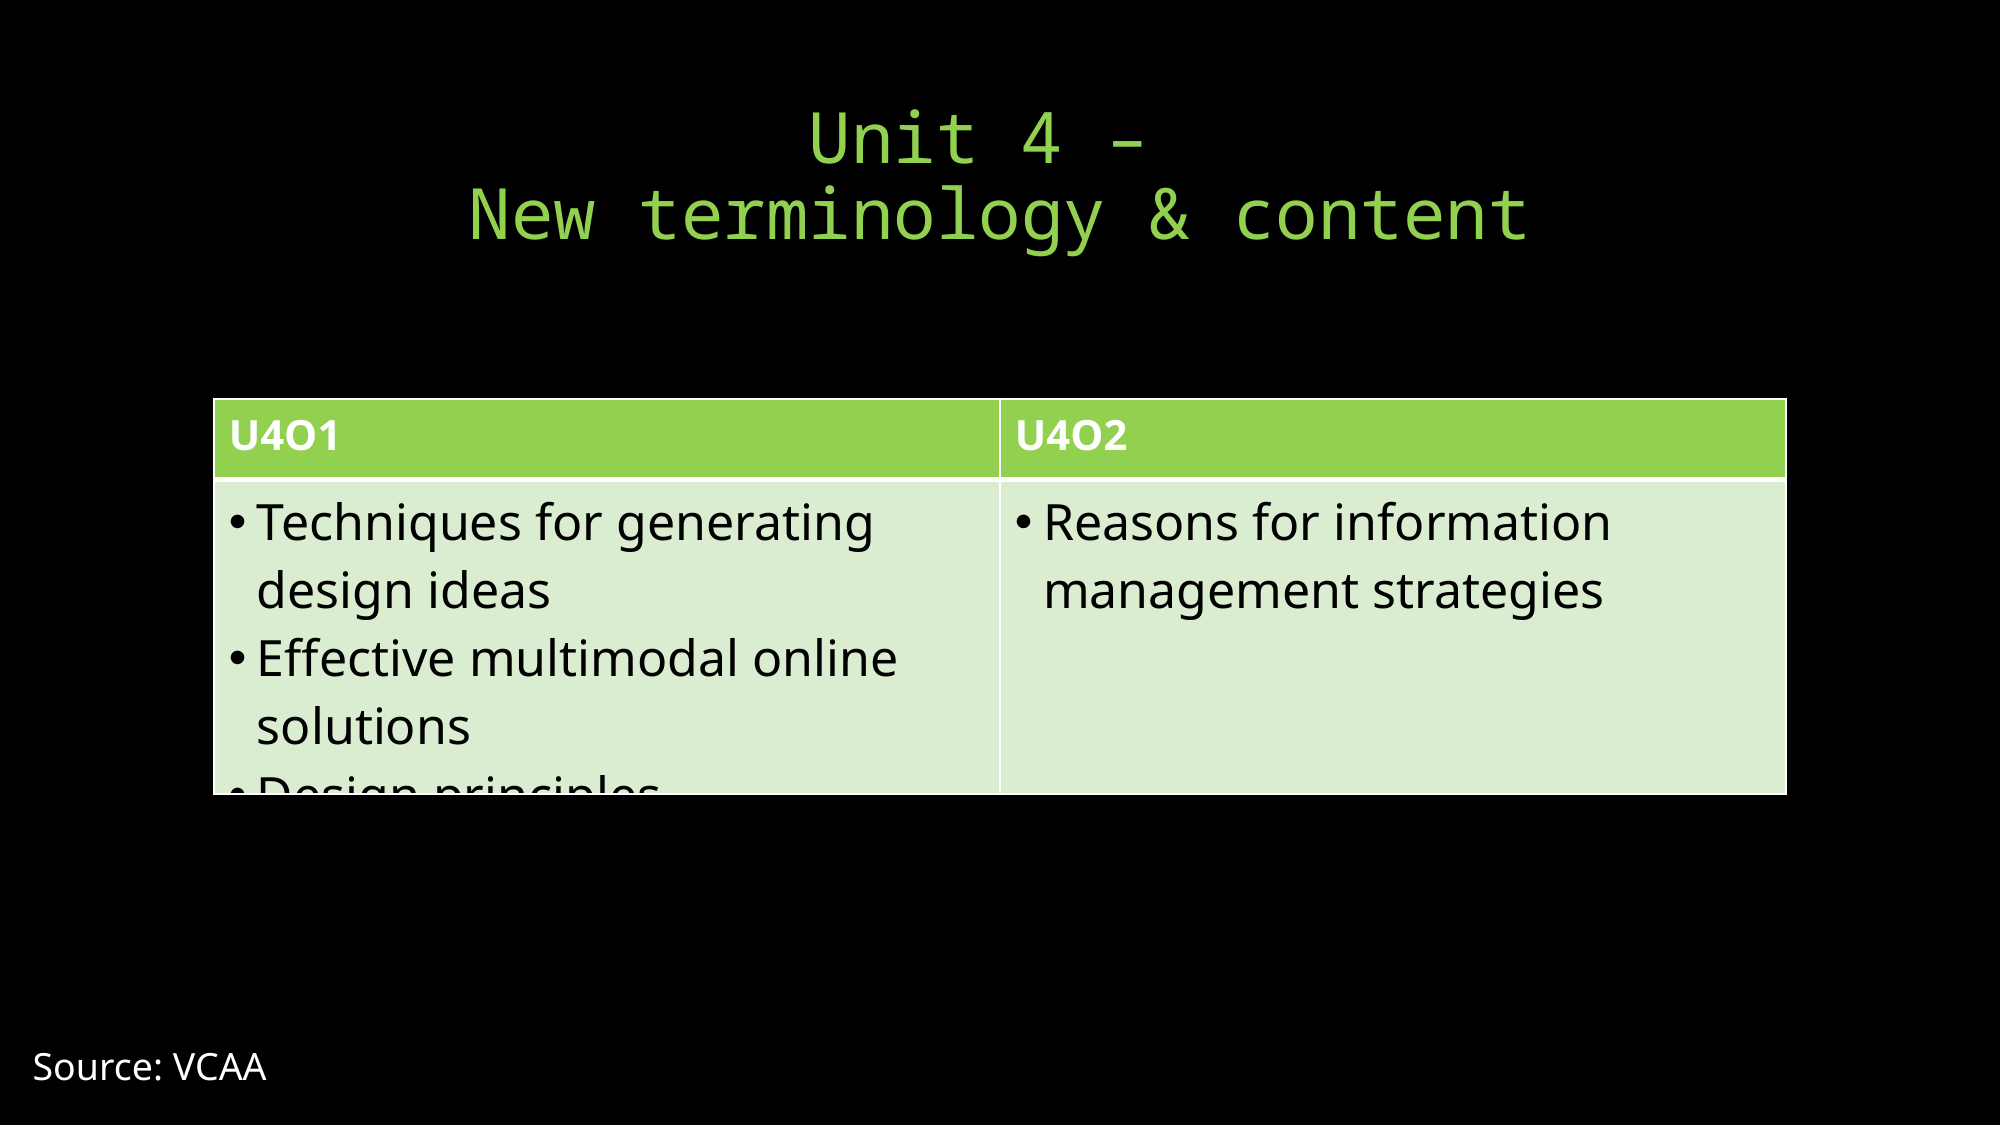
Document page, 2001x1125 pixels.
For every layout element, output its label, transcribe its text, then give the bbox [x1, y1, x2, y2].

table_header U4O2 [1001, 400, 1785, 477]
text_box Source: VCAA [18, 1035, 282, 1096]
table_header U4O1 [215, 400, 999, 477]
title Unit 4 – New terminology & content [249, 75, 1750, 263]
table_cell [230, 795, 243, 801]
table_cell Techniques for generating design ideas Effective multimodal online solutions Design principles [215, 482, 999, 793]
table_cell Reasons for information management strategies [1001, 482, 1785, 793]
